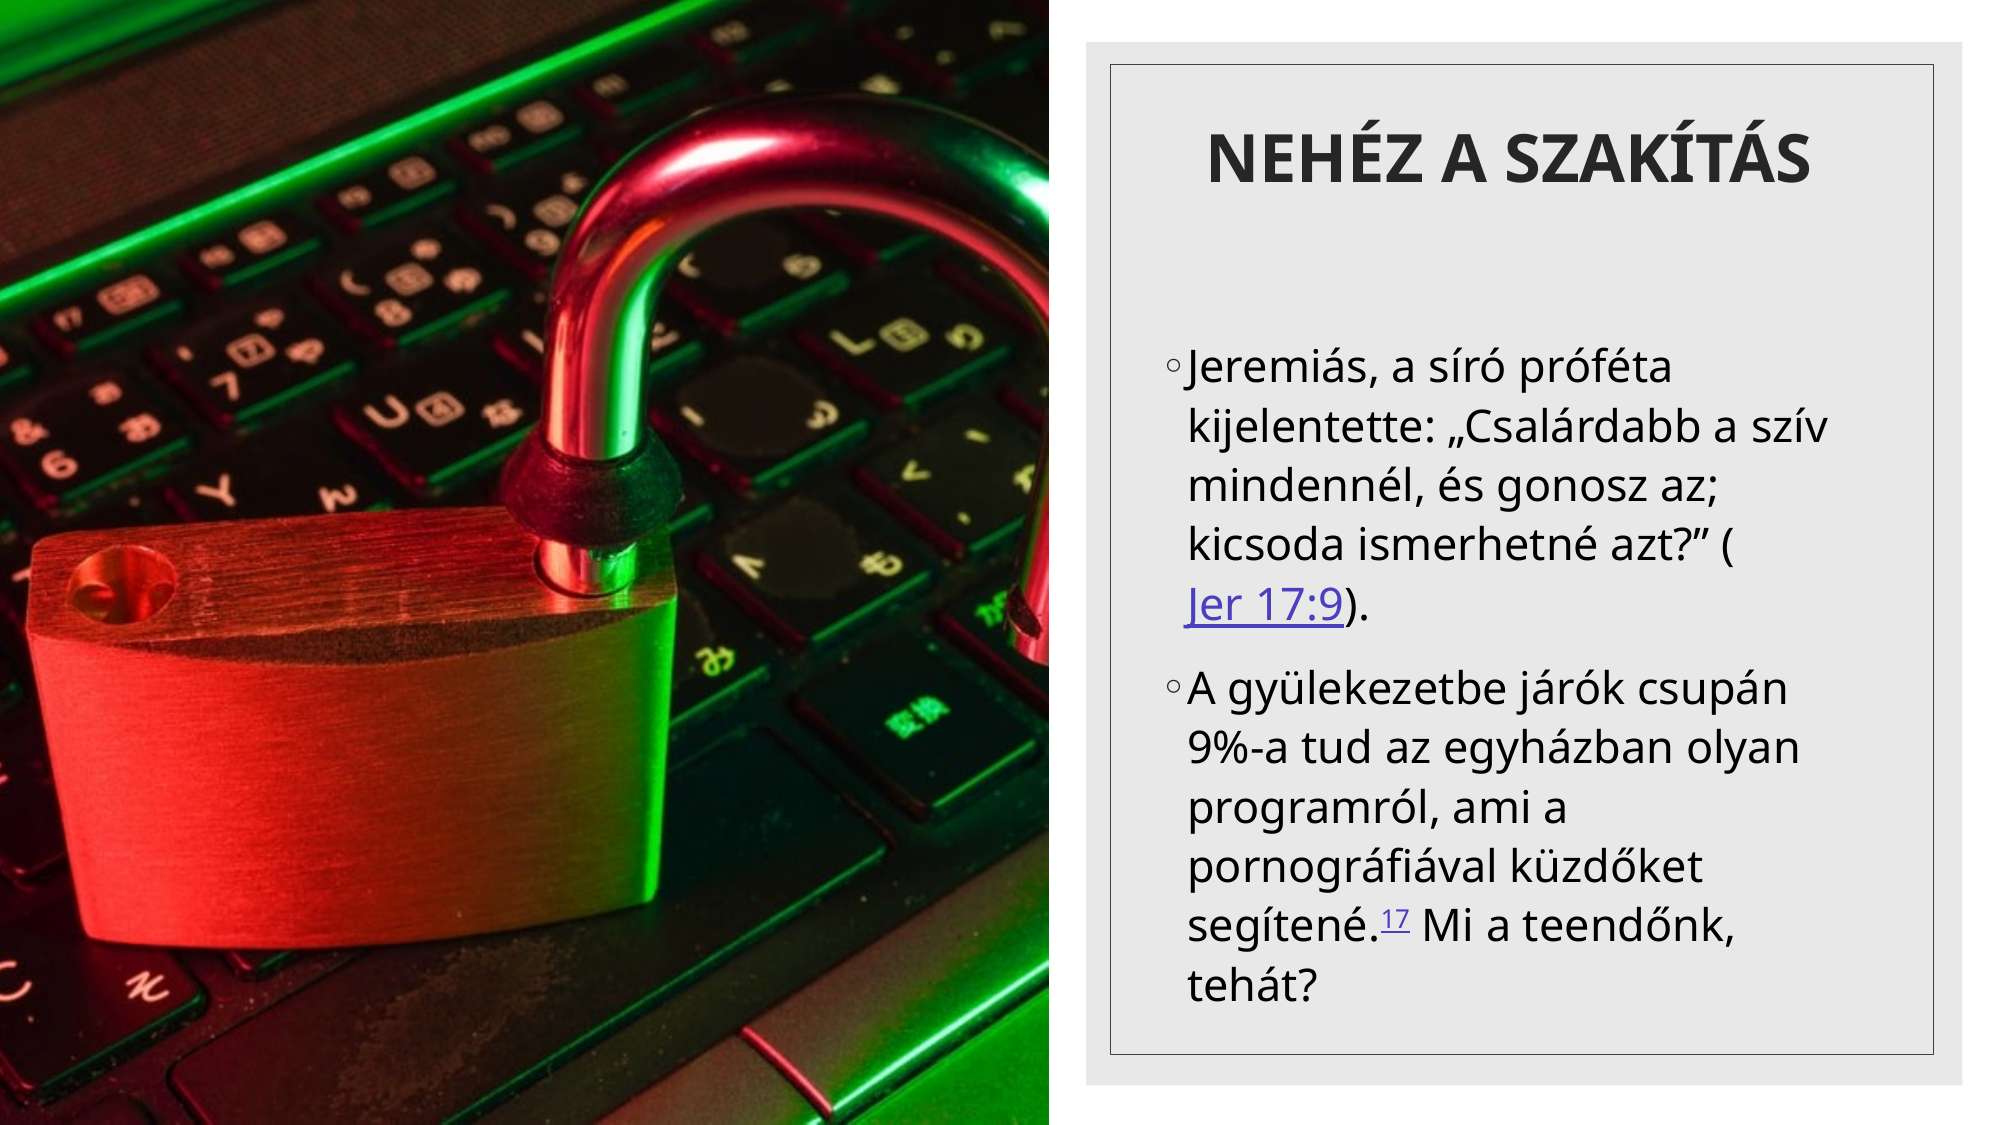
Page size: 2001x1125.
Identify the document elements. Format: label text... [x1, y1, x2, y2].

text_box [1054, 0, 2000, 1125]
picture [0, 0, 1049, 1125]
text_box [1109, 64, 1935, 1056]
text_box [1085, 41, 1963, 1086]
list Jeremiás, a síró próféta kijelentette: „Csalárdabb a szív mindennél, és gonosz az; kicsoda ismerhetné azt?” (Jer 17:9). A gyülekezetbe járók csupán 9%-a tud az egyházban olyan programról, ami a pornográfiával küzdőket segítené.17 Mi a teendőnk, tehát? [1145, 324, 1880, 1020]
title NEHÉZ A SZAKÍTÁS [1190, 179, 1893, 294]
